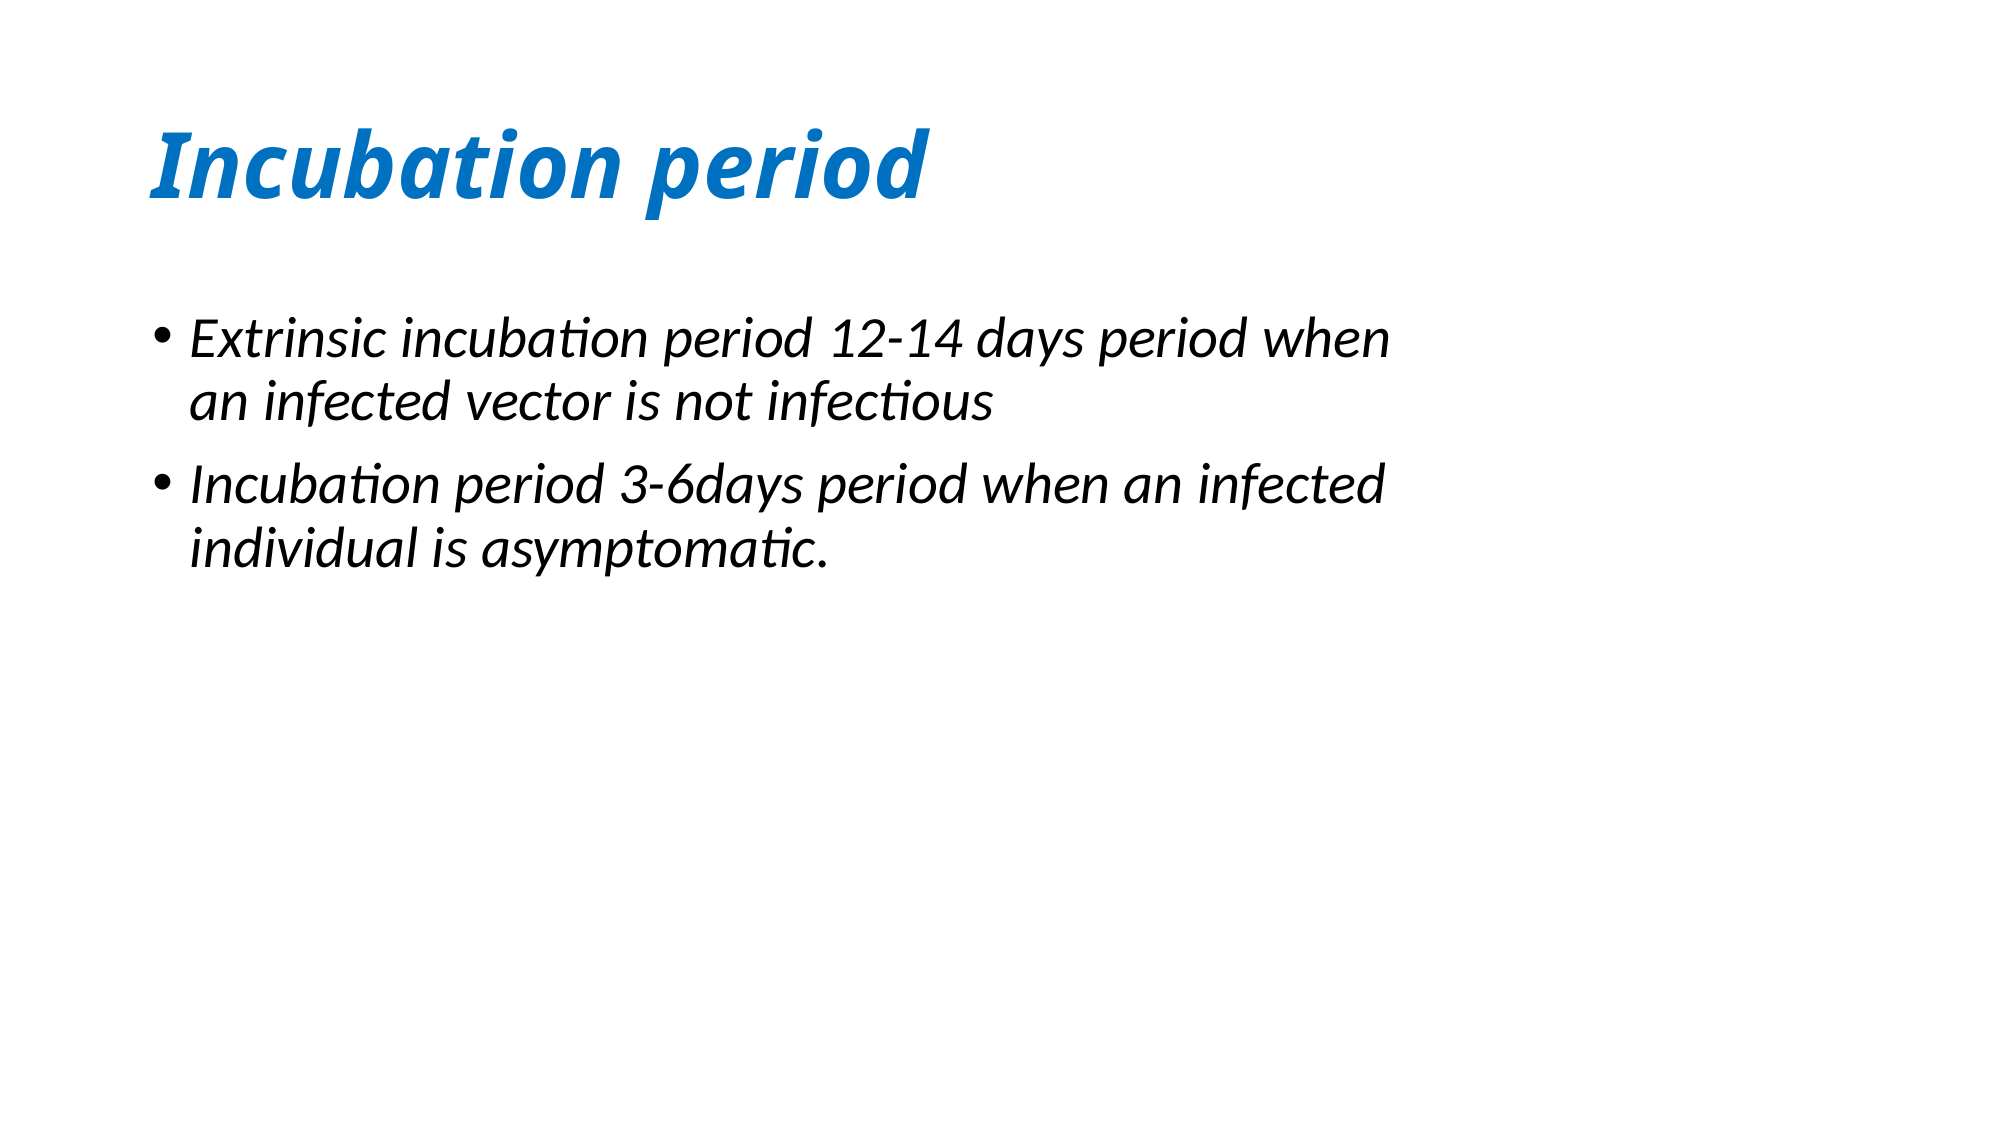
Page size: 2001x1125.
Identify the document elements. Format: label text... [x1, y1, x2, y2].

list Extrinsic incubation period 12-14 days period when an infected vector is not infectious Incubation period 3-6days period when an infected individual is asymptomatic. [137, 299, 1429, 1014]
title Incubation period [137, 59, 1863, 278]
